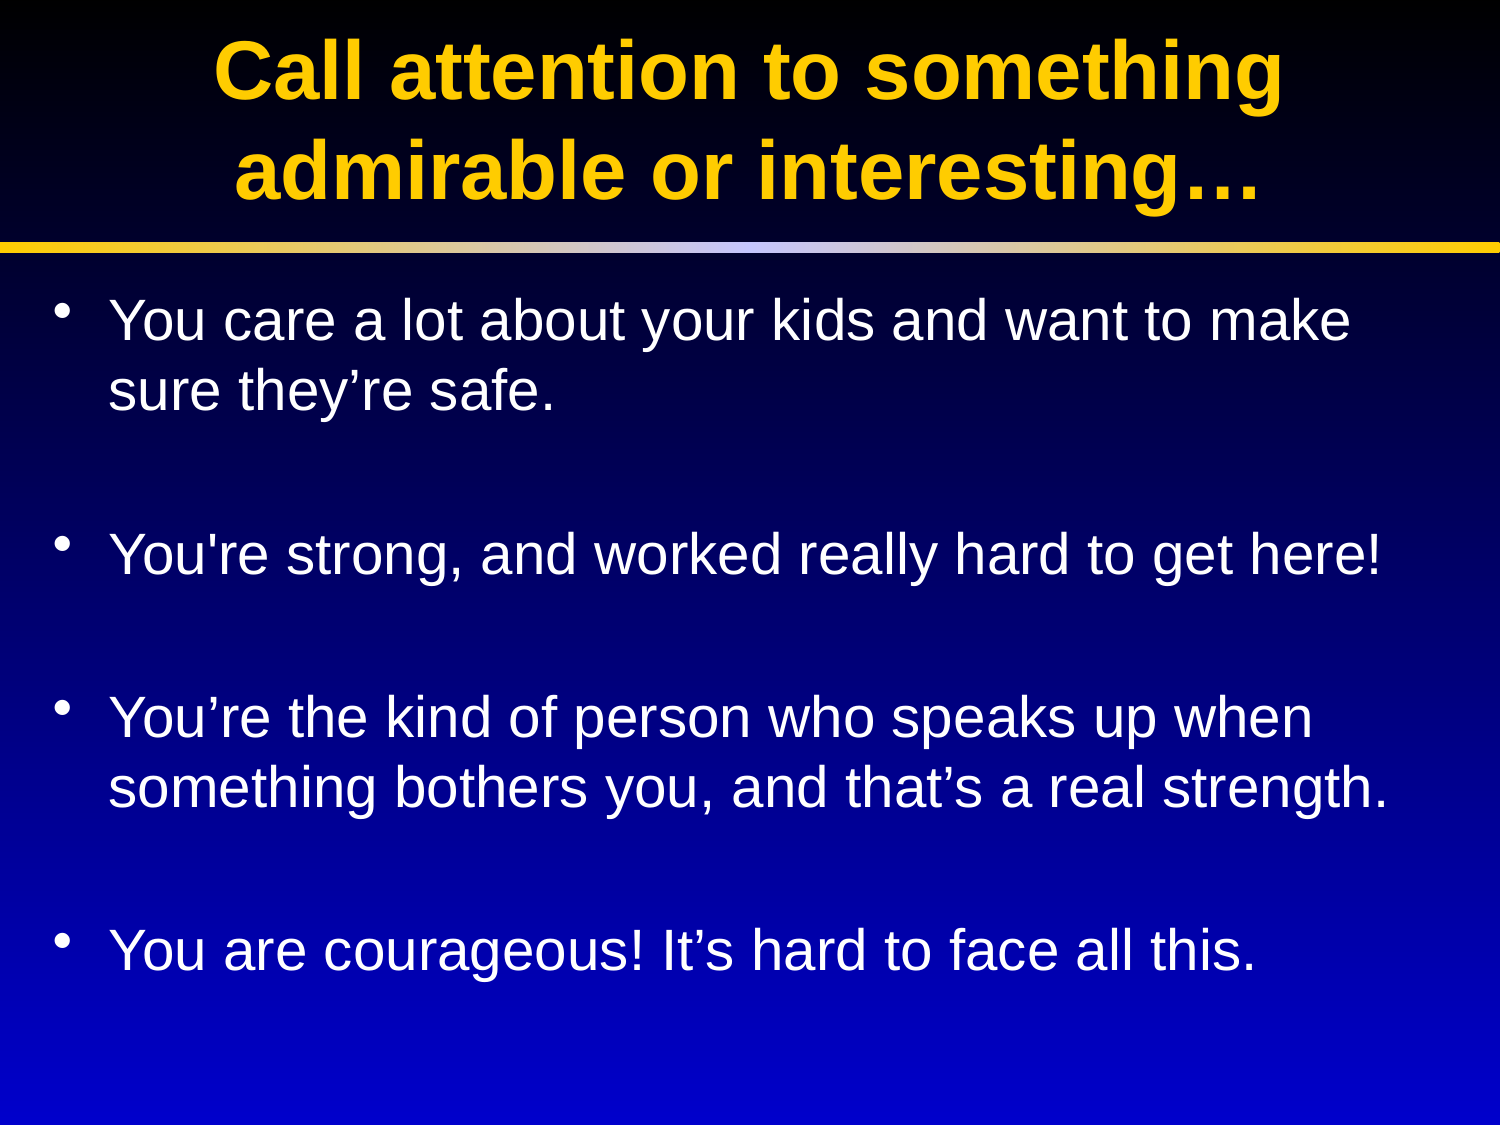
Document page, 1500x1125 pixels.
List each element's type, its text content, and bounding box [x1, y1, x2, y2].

title Call attention to something admirable or interesting… [37, 0, 1463, 233]
list You care a lot about your kids and want to make sure they’re safe. You're strong, and worked really hard to get here! You’re the kind of person who speaks up when something bothers you, and that’s a real strength. You are courageous! It’s hard to face all this. [37, 275, 1463, 1088]
